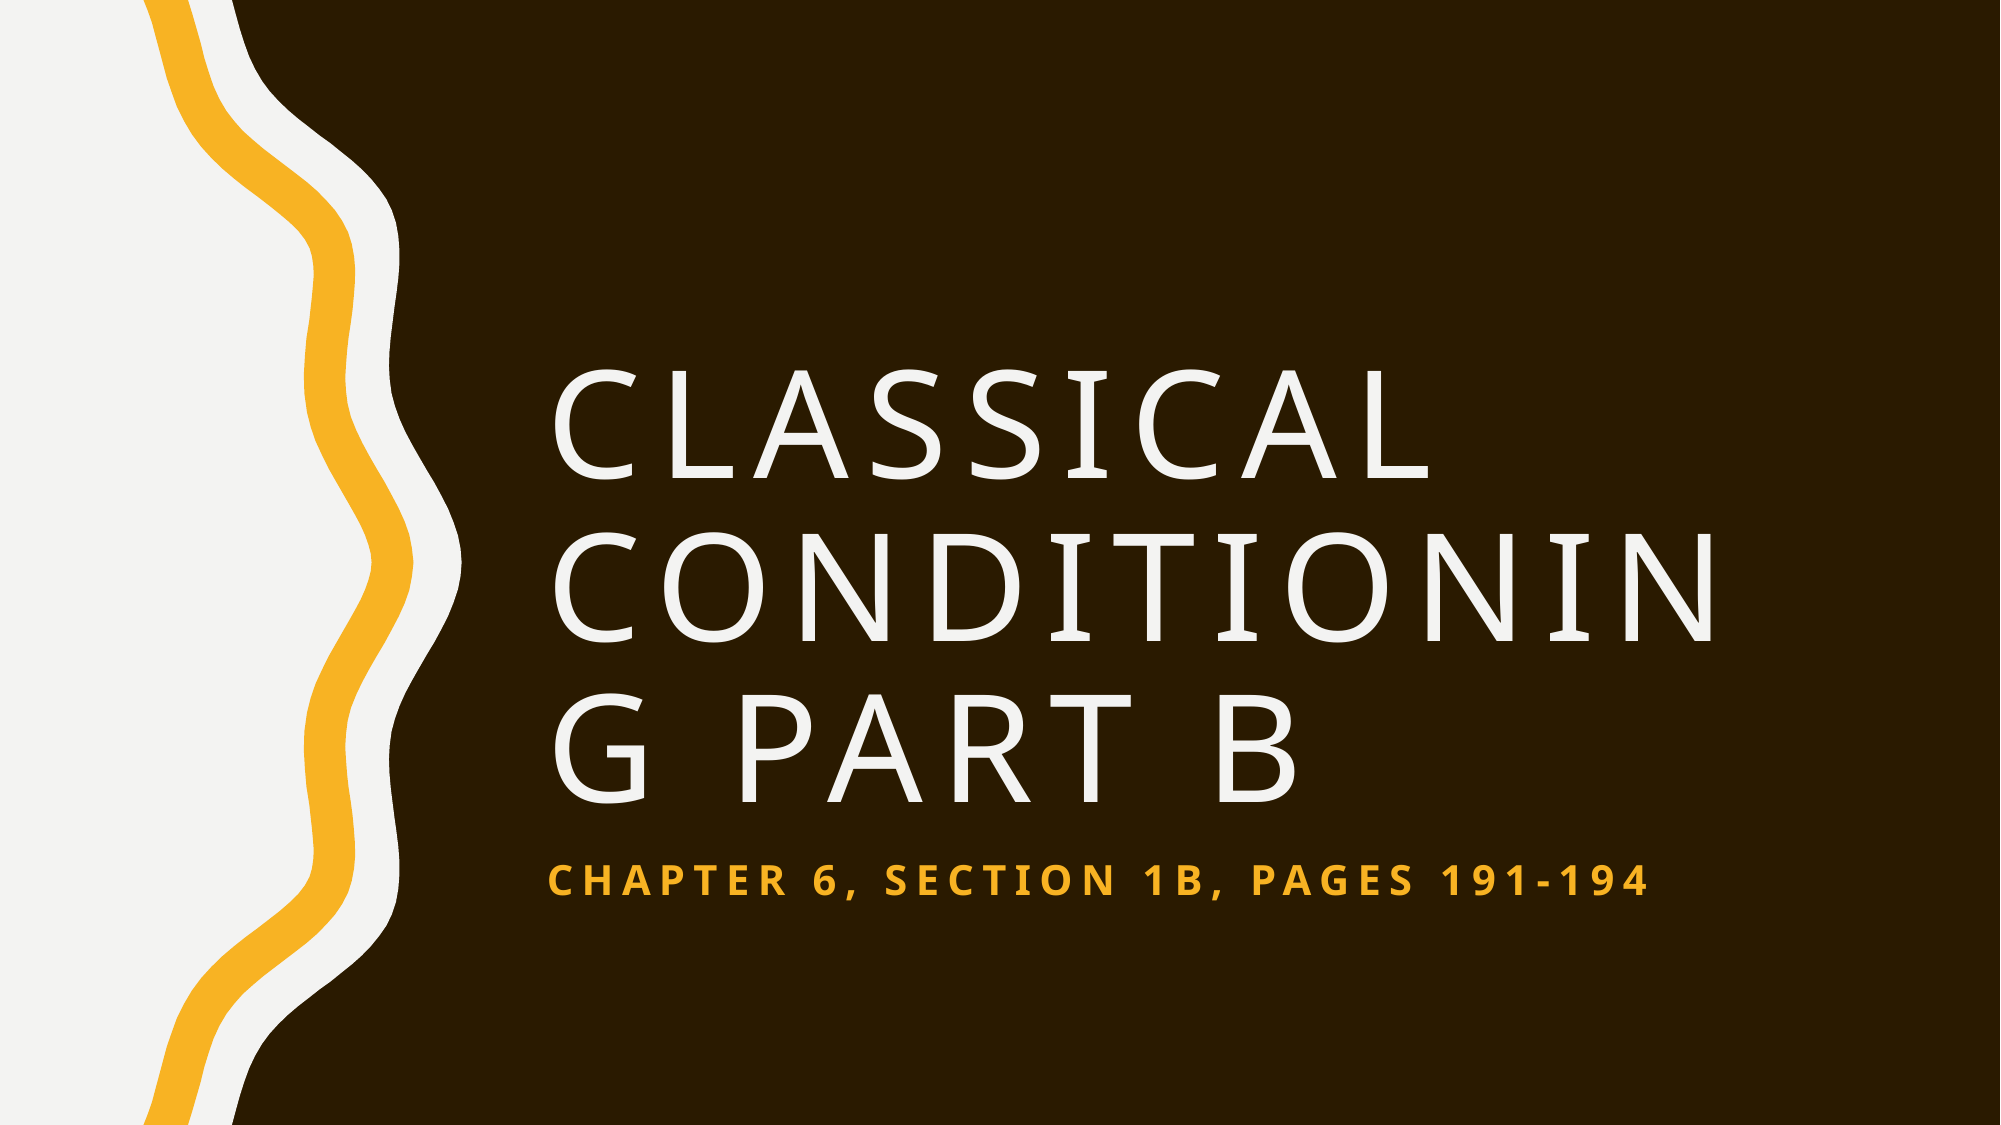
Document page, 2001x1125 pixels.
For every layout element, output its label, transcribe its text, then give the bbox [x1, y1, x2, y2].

title Classical Conditioning Part b [531, 176, 1875, 843]
list Chapter 6, Section 1B, pages 191-194 [531, 846, 1684, 1003]
